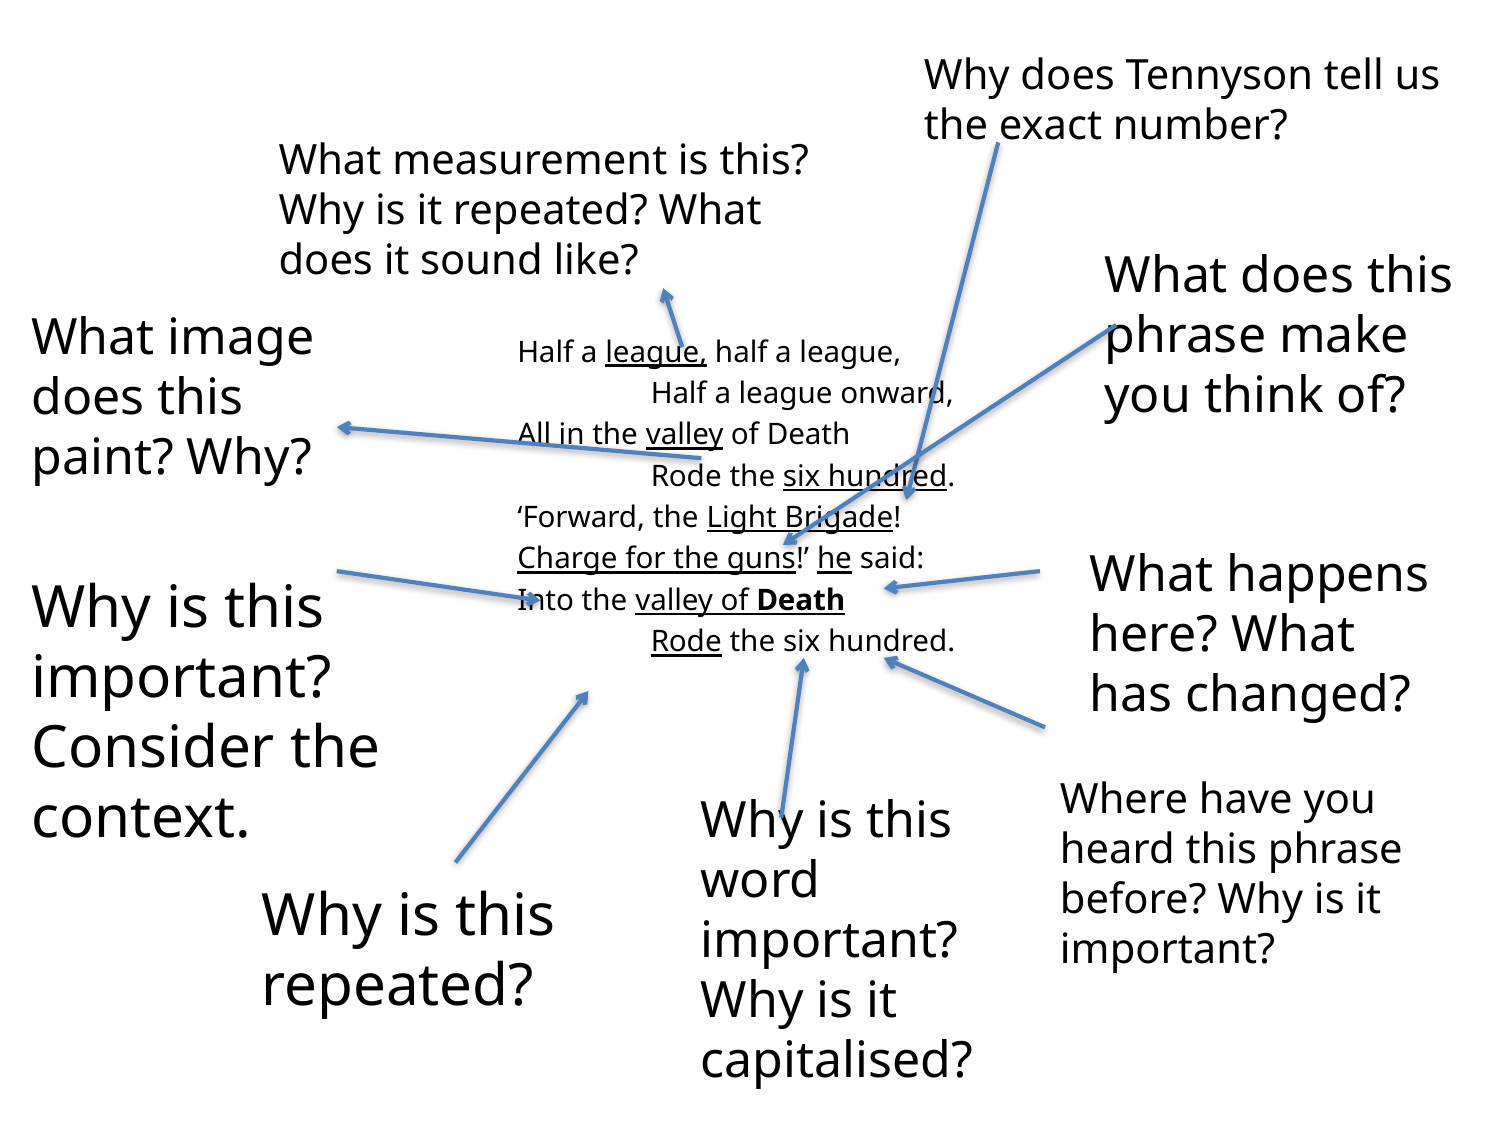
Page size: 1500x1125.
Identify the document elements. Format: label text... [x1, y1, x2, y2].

text_box Why is this word important? Why is it capitalised? [685, 780, 1069, 1095]
text_box Why is this important? Consider the context. [16, 561, 400, 857]
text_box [780, 657, 804, 818]
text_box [782, 324, 1117, 546]
text_box Why does Tennyson tell us the exact number? [909, 40, 1459, 156]
text_box Why is this repeated? [247, 869, 631, 1025]
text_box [905, 142, 999, 323]
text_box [883, 570, 1041, 589]
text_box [662, 287, 683, 348]
text_box Where have you heard this phrase before? Why is it important? [1045, 764, 1429, 980]
text_box What does this phrase make you think of? [1089, 234, 1473, 430]
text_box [336, 426, 702, 459]
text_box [455, 690, 589, 863]
list Half a league, half a league, Half a league onward, All in the valley of Death Rode the six hundred. ‘Forward, the Light Brigade! Charge for the guns!’ he said: Into the valley of Death Rode the six hundred. [502, 324, 999, 728]
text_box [336, 570, 541, 601]
text_box What measurement is this? Why is it repeated? What does it sound like? [263, 125, 864, 291]
text_box What happens here? What has changed? [1075, 534, 1459, 729]
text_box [883, 657, 1046, 728]
text_box What image does this paint? Why? [16, 296, 400, 492]
